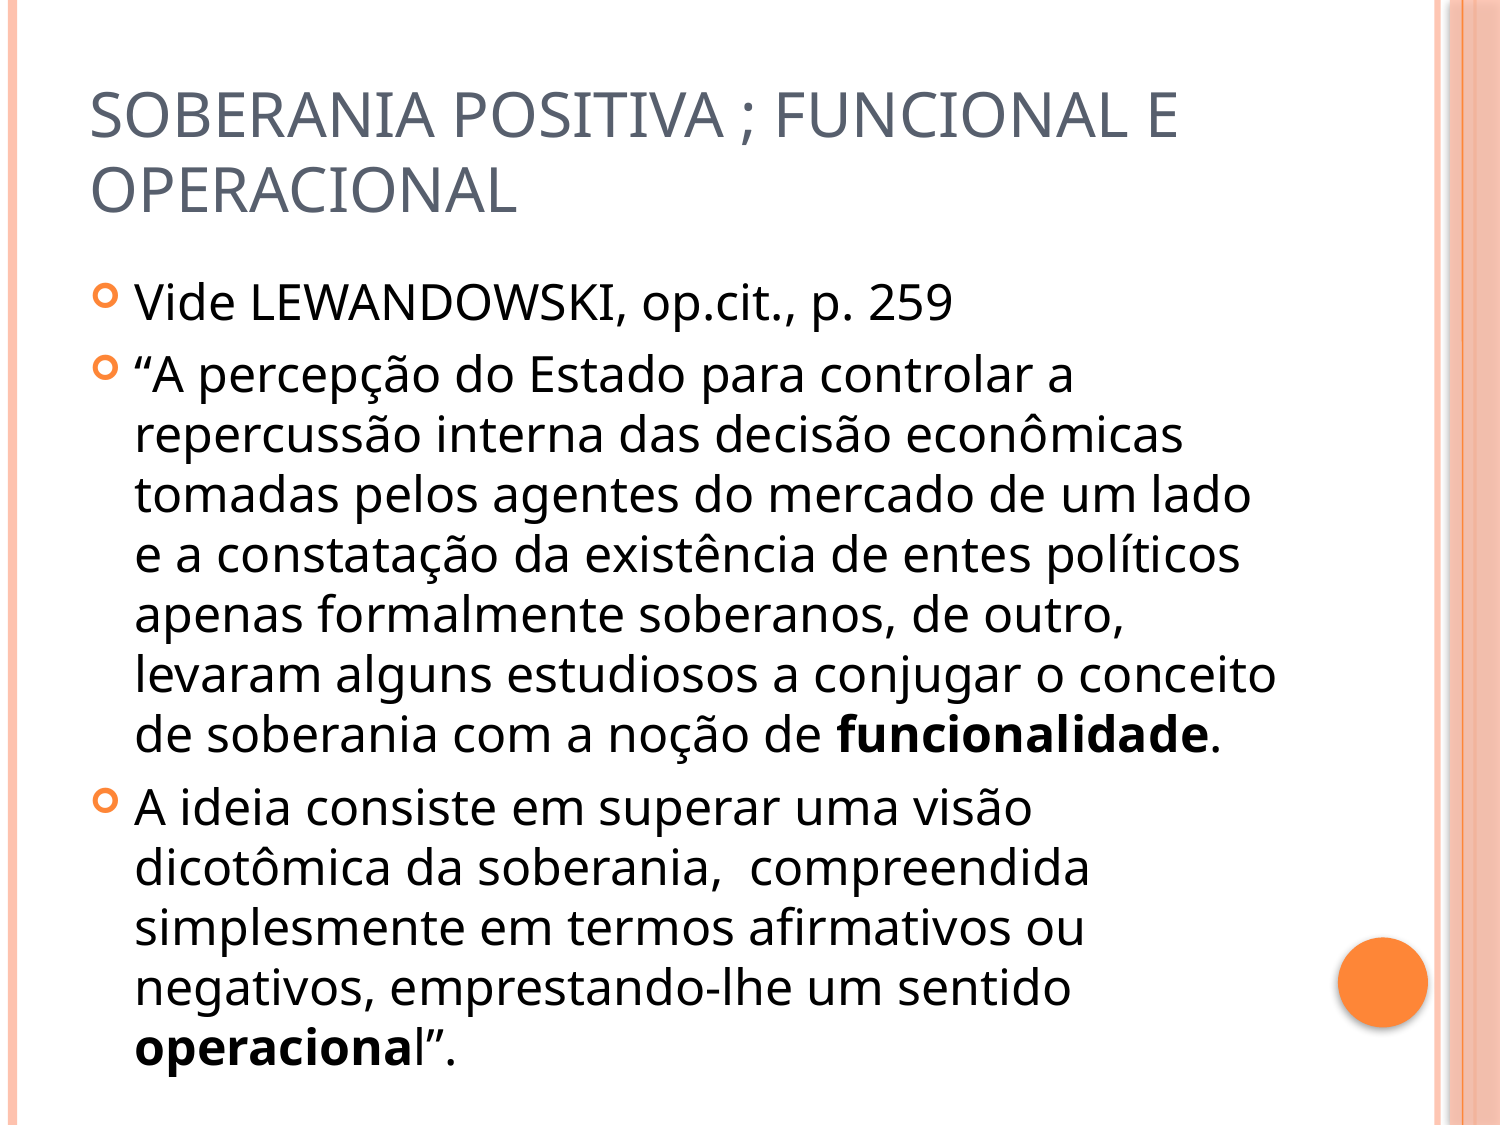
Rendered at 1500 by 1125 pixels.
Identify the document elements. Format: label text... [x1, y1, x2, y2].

title Soberania Positiva ; funcional e operacional [75, 45, 1300, 233]
list Vide LEWANDOWSKI, op.cit., p. 259 “A percepção do Estado para controlar a repercussão interna das decisão econômicas tomadas pelos agentes do mercado de um lado e a constatação da existência de entes políticos apenas formalmente soberanos, de outro, levaram alguns estudiosos a conjugar o conceito de soberania com a noção de funcionalidade. A ideia consiste em superar uma visão dicotômica da soberania, compreendida simplesmente em termos afirmativos ou negativos, emprestando-lhe um sentido operacional”. [75, 262, 1300, 1062]
